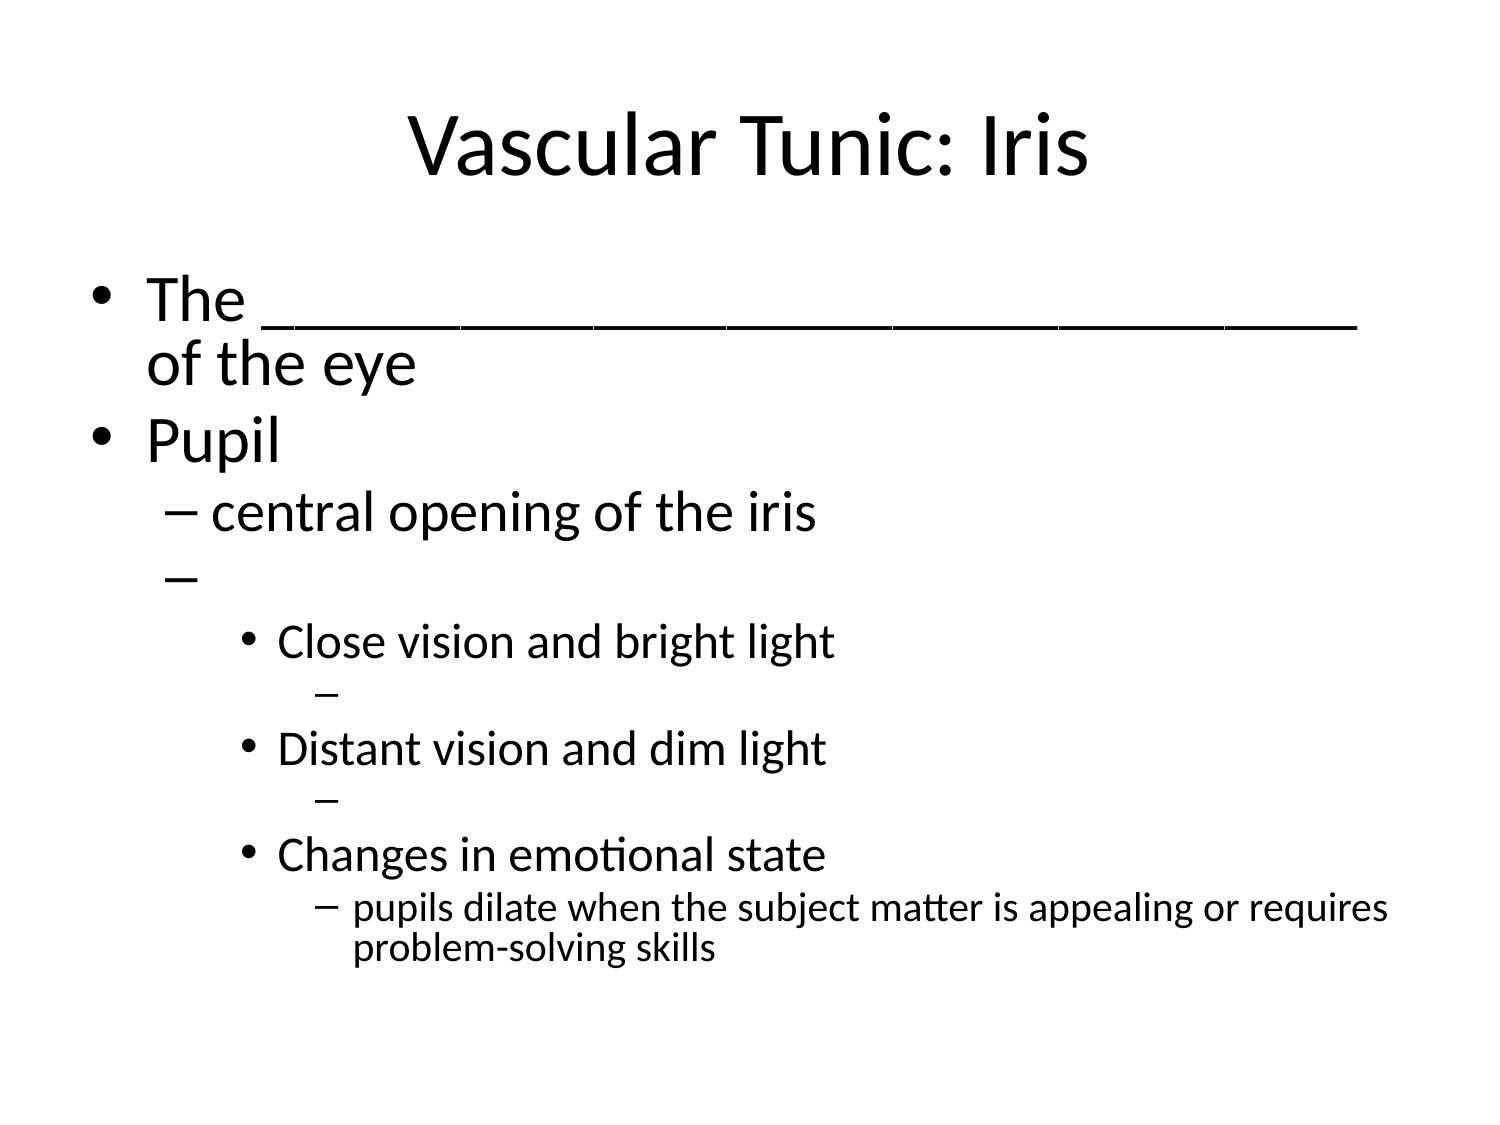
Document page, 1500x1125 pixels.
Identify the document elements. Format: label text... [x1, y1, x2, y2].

list The _________________________________ of the eye Pupil central opening of the iris Close vision and bright light Distant vision and dim light Changes in emotional state pupils dilate when the subject matter is appealing or requires problem-solving skills [75, 262, 1425, 1005]
title Vascular Tunic: Iris [75, 45, 1425, 233]
